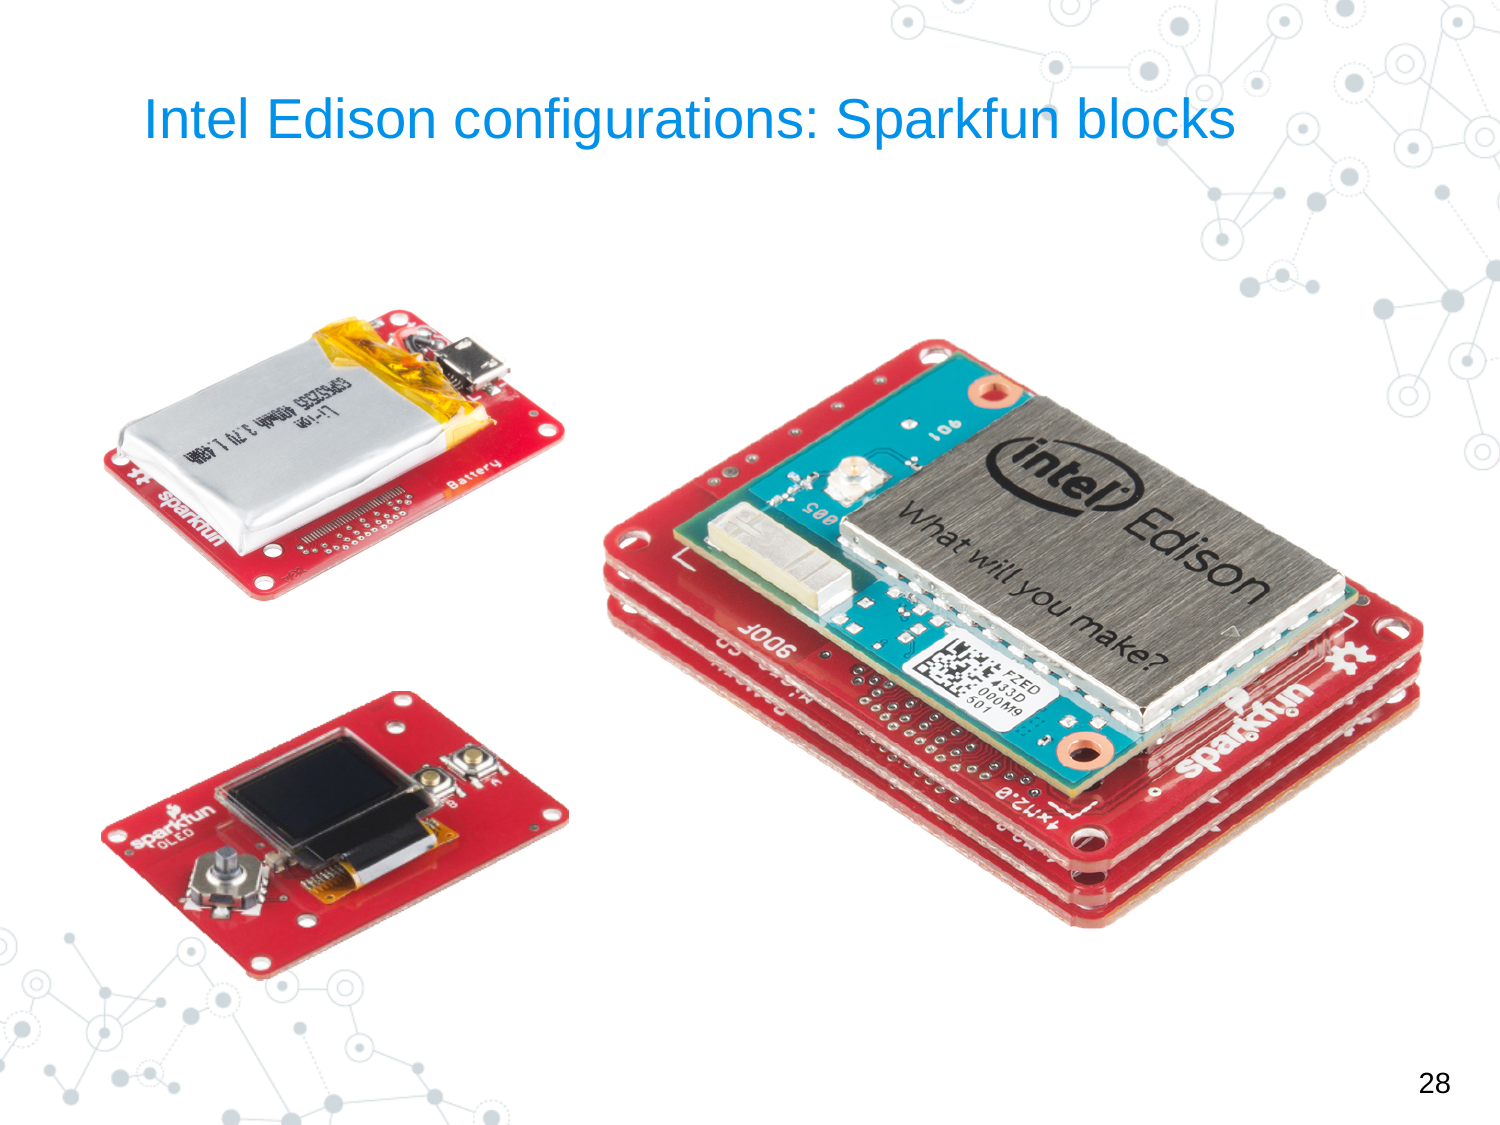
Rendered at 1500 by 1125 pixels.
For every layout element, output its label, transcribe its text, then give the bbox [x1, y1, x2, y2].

slide_number 28 [1403, 1038, 1494, 1125]
picture [0, 0, 1500, 1125]
title Intel Edison configurations: Sparkfun blocks [128, 67, 1372, 221]
